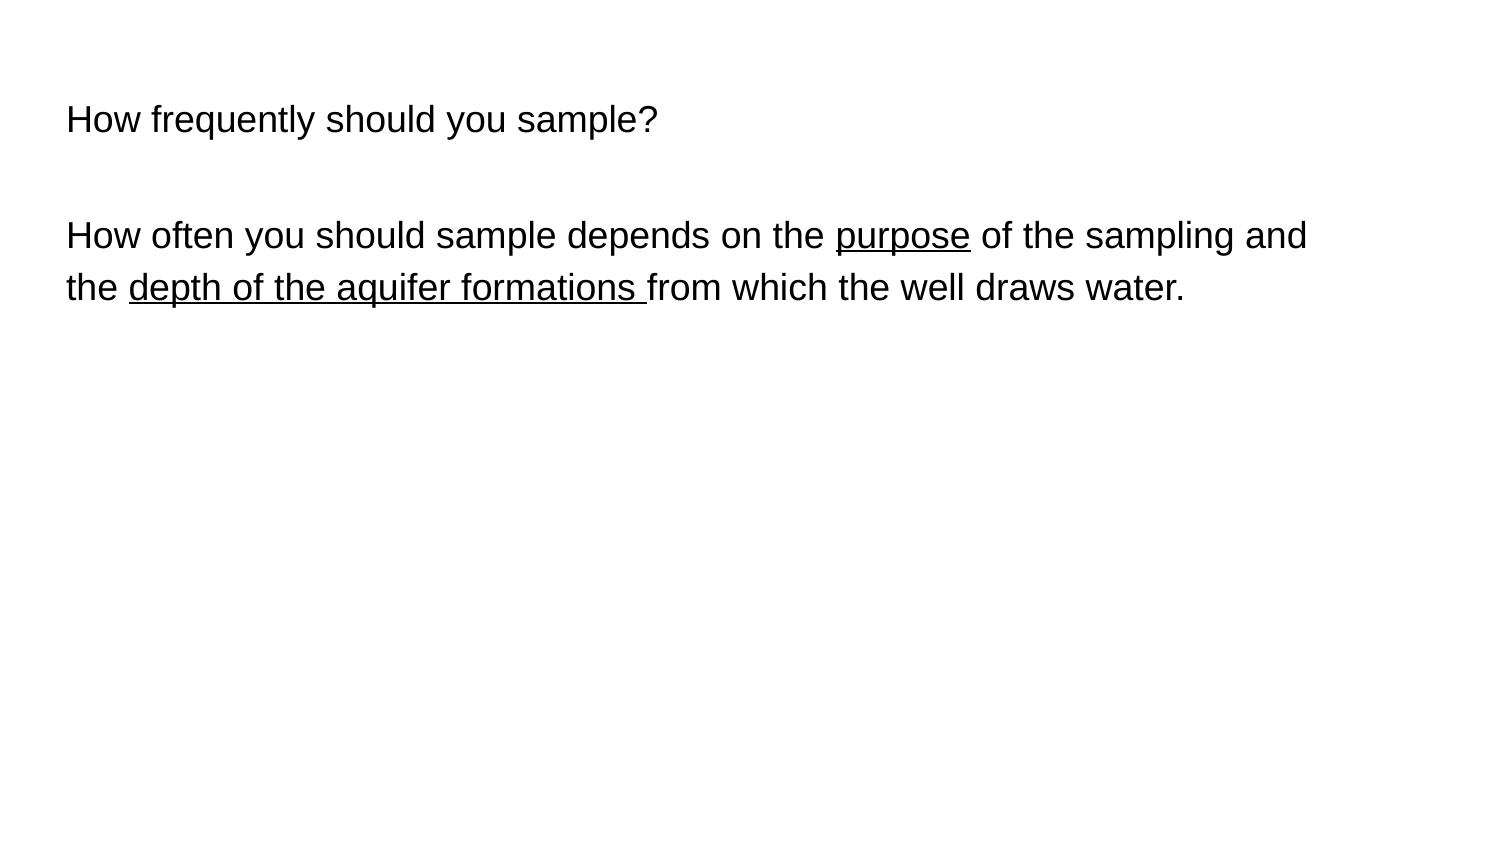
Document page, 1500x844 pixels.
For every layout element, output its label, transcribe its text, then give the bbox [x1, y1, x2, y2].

title How frequently should you sample? [51, 72, 1449, 167]
list How often you should sample depends on the purpose of the sampling and the depth of the aquifer formations from which the well draws water. [51, 189, 1449, 750]
